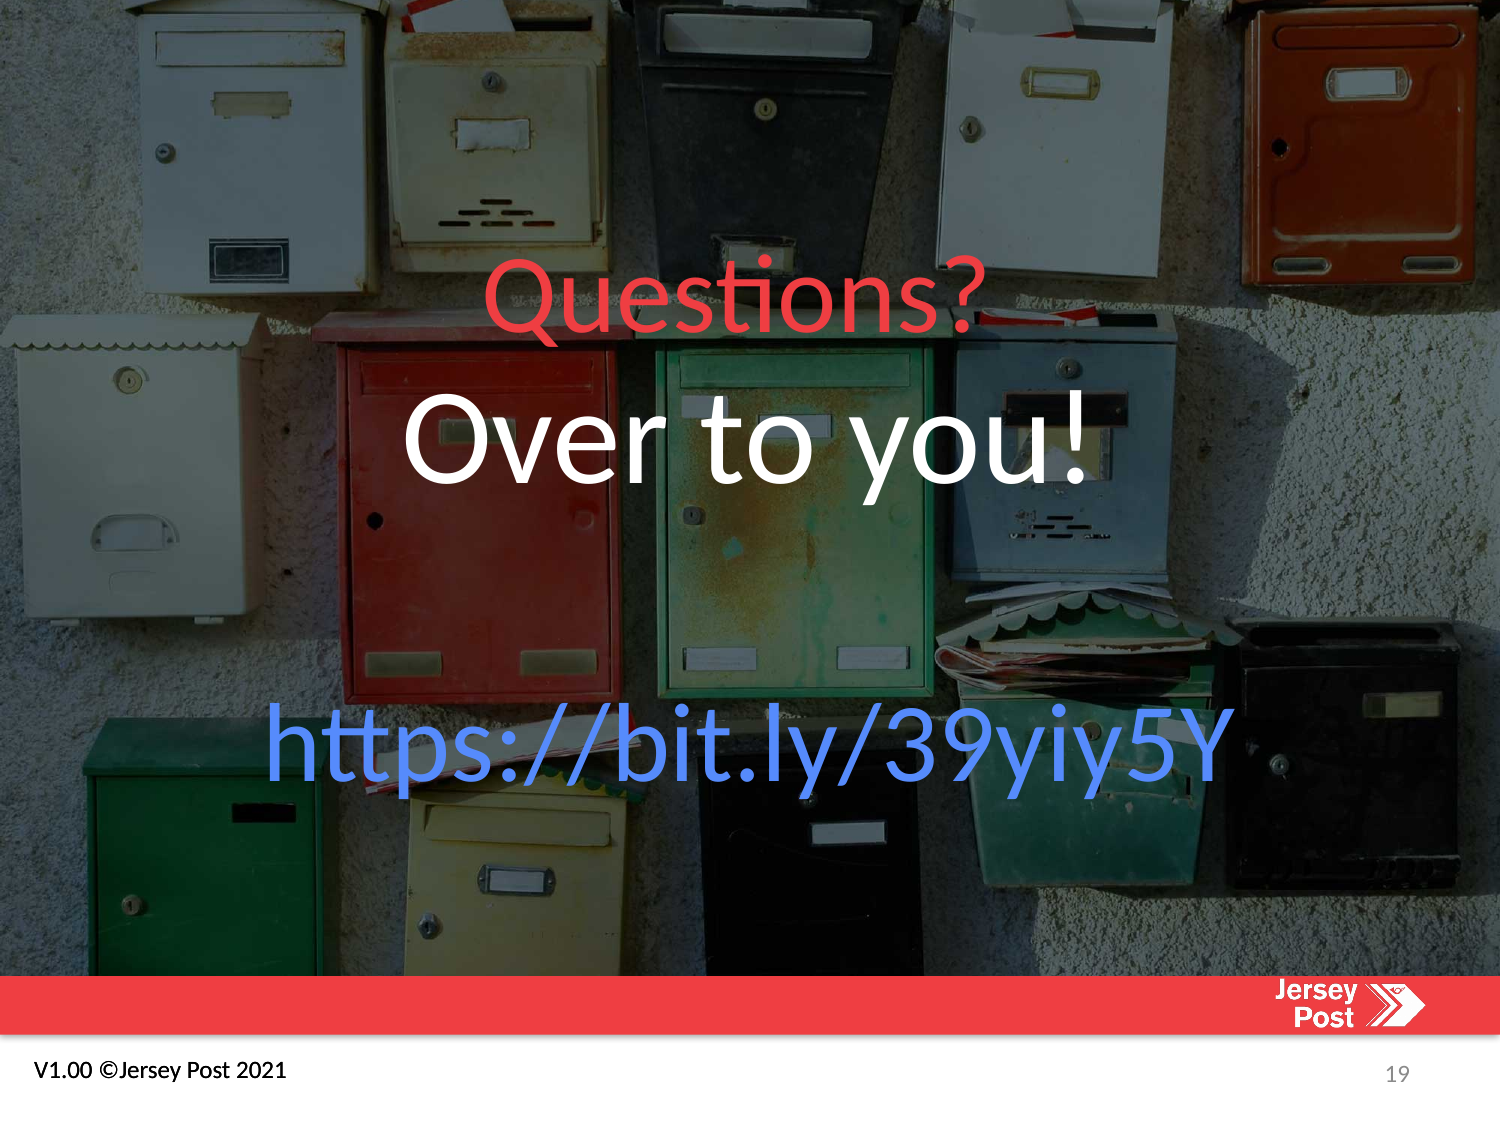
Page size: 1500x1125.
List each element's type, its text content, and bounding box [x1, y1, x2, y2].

slide_number 19 [1074, 1042, 1425, 1103]
picture [0, 0, 1500, 1043]
